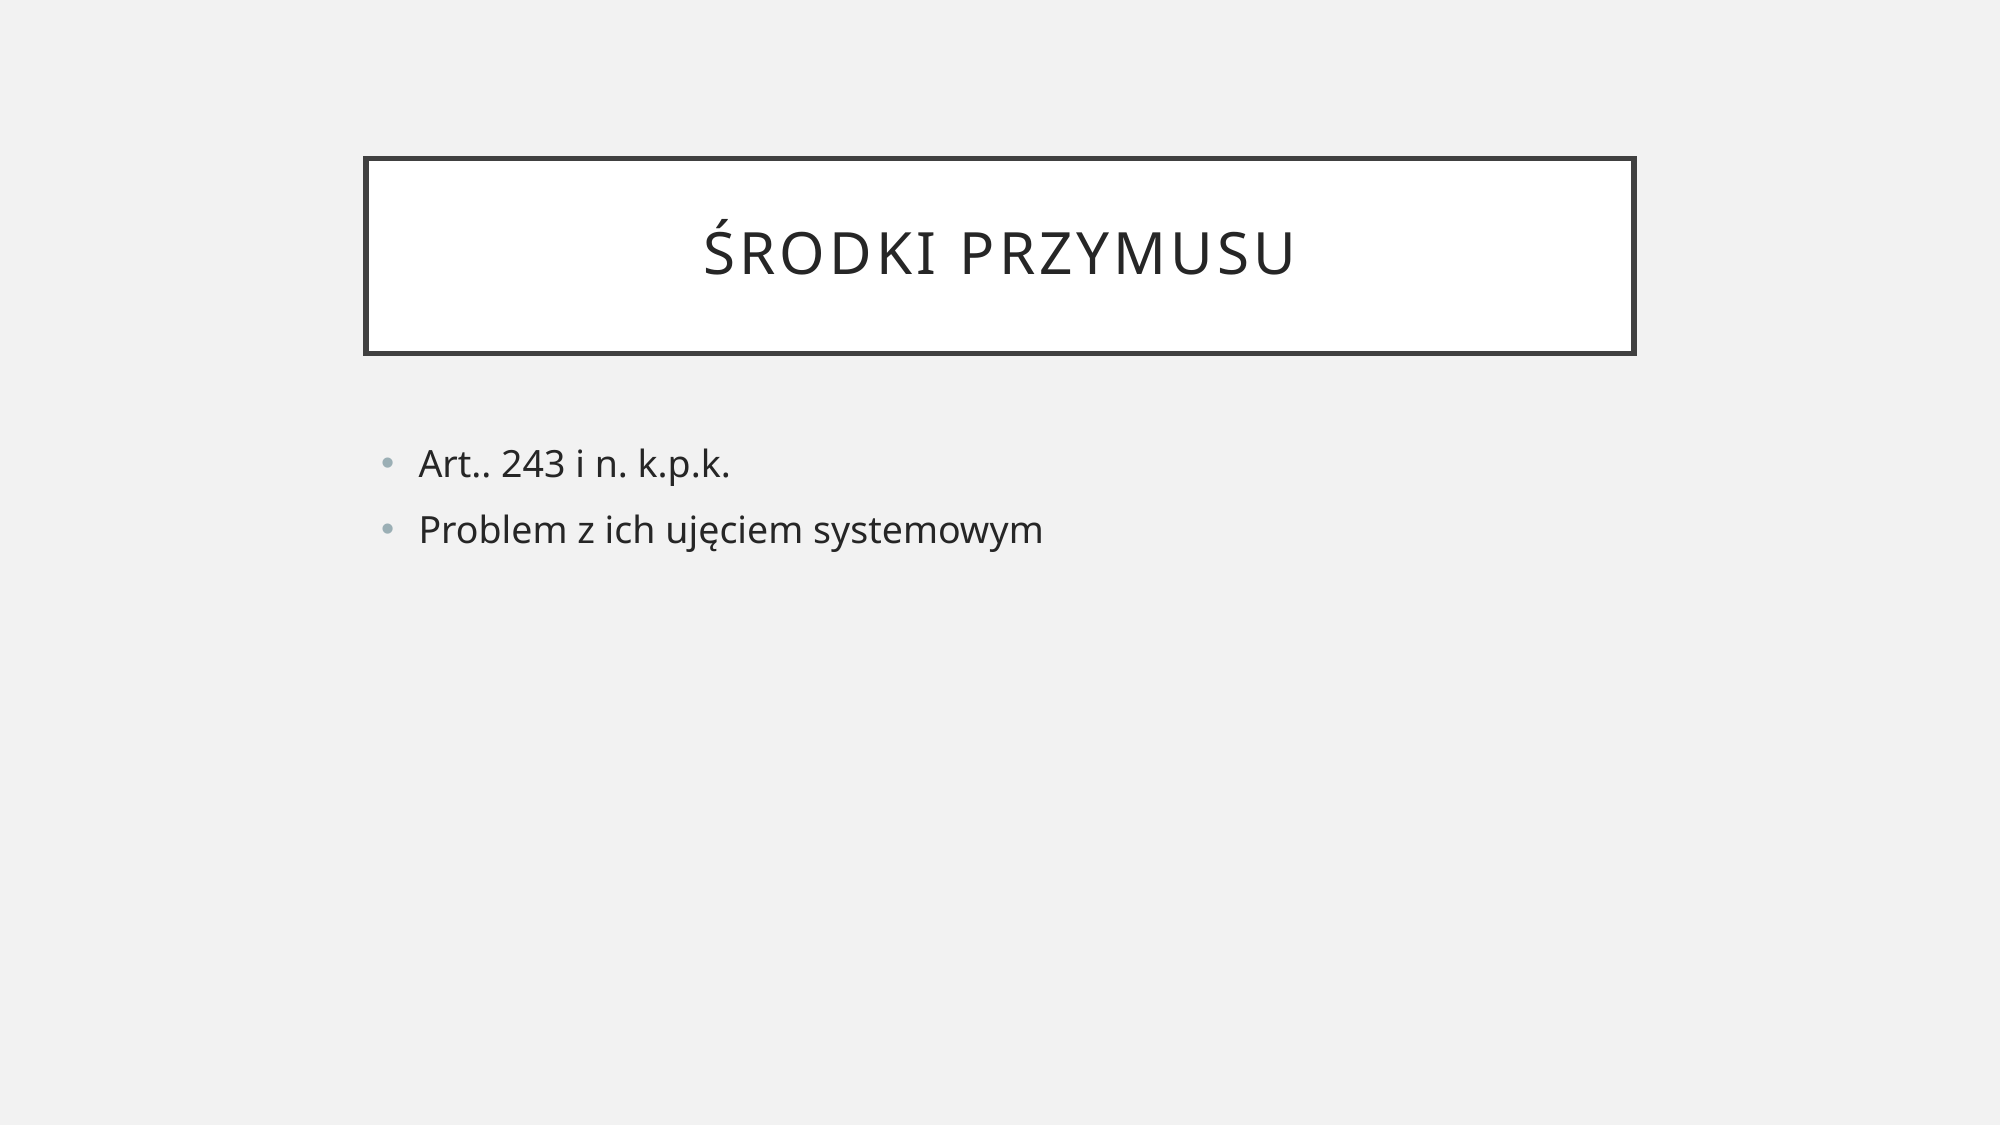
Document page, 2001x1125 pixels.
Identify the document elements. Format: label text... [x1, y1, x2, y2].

list Art.. 243 i n. k.p.k. Problem z ich ujęciem systemowym [366, 432, 1634, 942]
title Środki przymusu [363, 156, 1637, 356]
